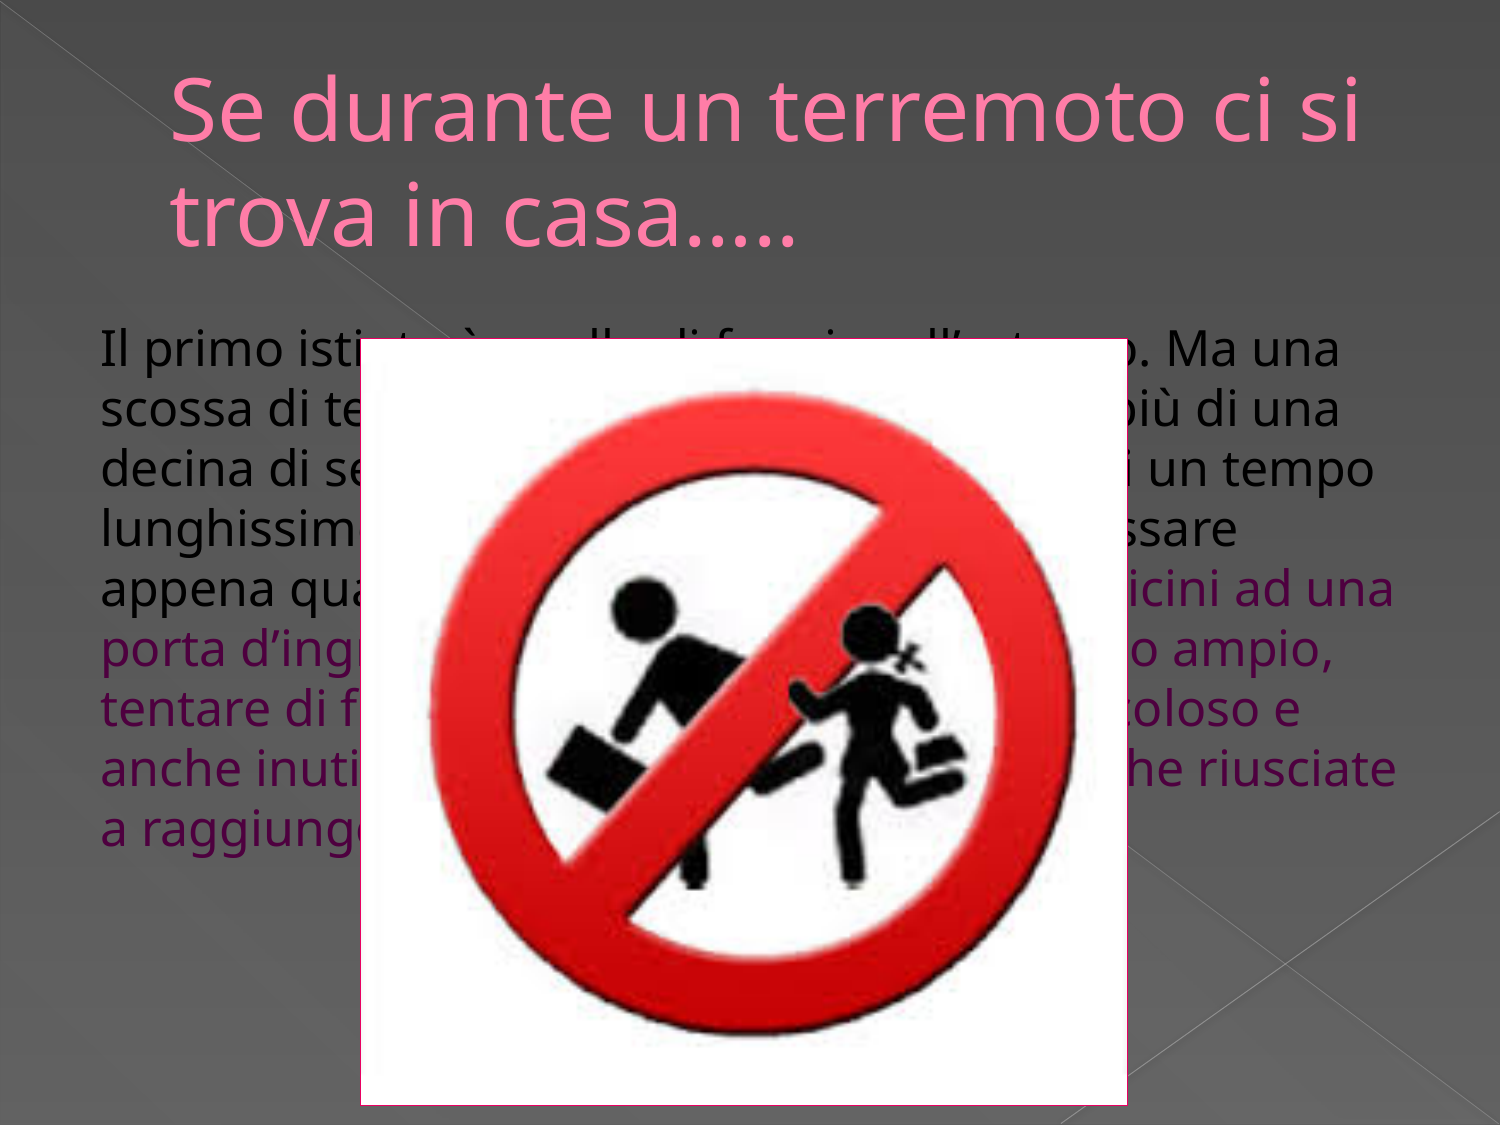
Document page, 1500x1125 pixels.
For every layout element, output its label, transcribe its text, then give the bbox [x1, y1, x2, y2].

picture [359, 337, 1129, 1107]
title Se durante un terremoto ci si trova in casa….. [75, 43, 1425, 274]
list Il primo istinto è quello di fuggire all’esterno. Ma una scossa di terremoto dura al massimo poco più di una decina di secondi…..anche se può sembrarvi un tempo lunghissimo!!Tra una scossa e l’altra può passare appena qualche secondo. Se non state già vicini ad una porta d’ingresso che da su uno spiazzo molto ampio, tentare di fuggire può diventare molto pericoloso e anche inutile. Il terremoto finirebbe prima che riusciate a raggiungere l’esterno. [75, 308, 1425, 1059]
